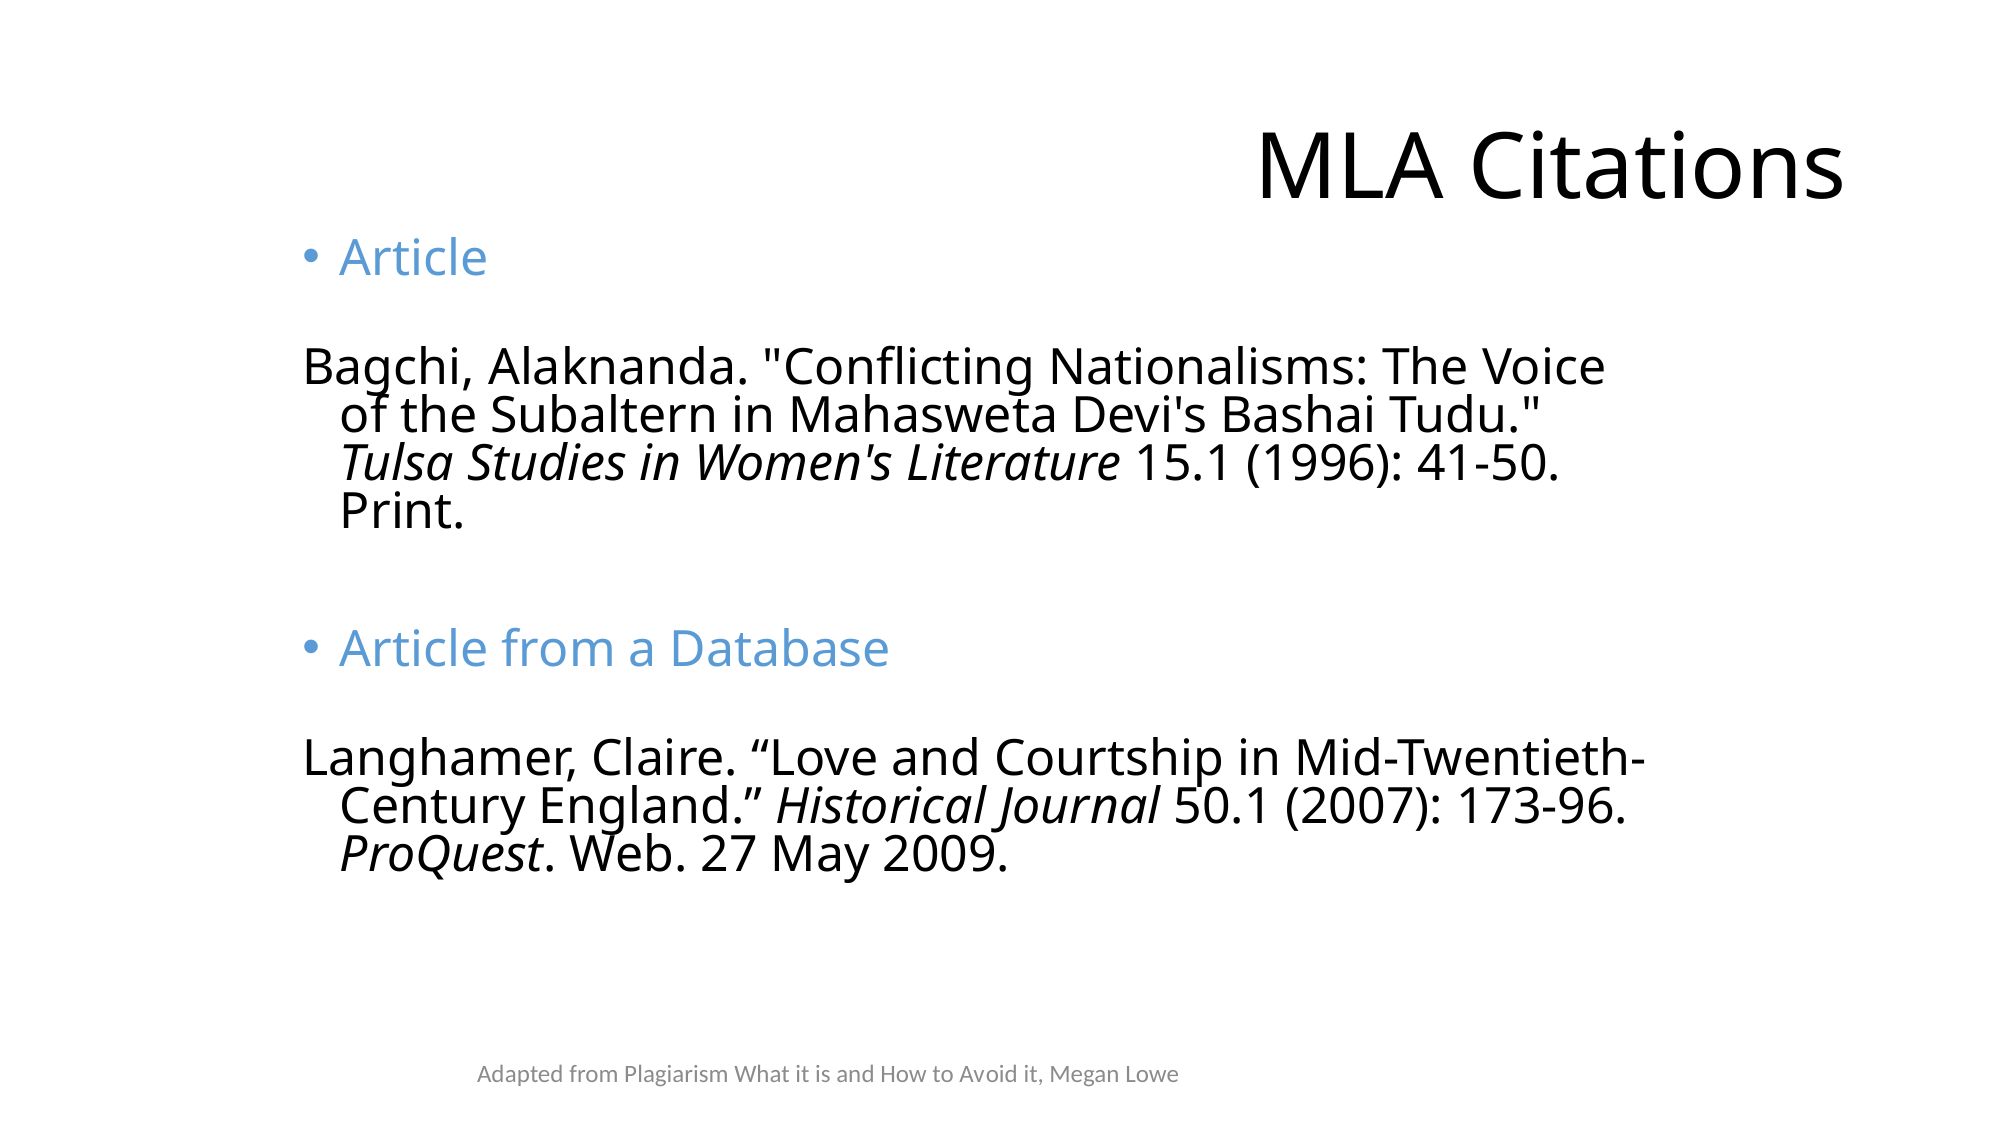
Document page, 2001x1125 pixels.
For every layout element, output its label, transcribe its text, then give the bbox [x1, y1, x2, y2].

footer Adapted from Plagiarism What it is and How to Avoid it, Megan Lowe [319, 1042, 1338, 1103]
title MLA Citations [137, 59, 1863, 278]
list Article Bagchi, Alaknanda. "Conflicting Nationalisms: The Voice of the Subaltern in Mahasweta Devi's Bashai Tudu." Tulsa Studies in Women's Literature 15.1 (1996): 41-50. Print. Article from a Database Langhamer, Claire. “Love and Courtship in Mid-Twentieth-Century England.” Historical Journal 50.1 (2007): 173-96. ProQuest. Web. 27 May 2009. [287, 229, 1675, 917]
